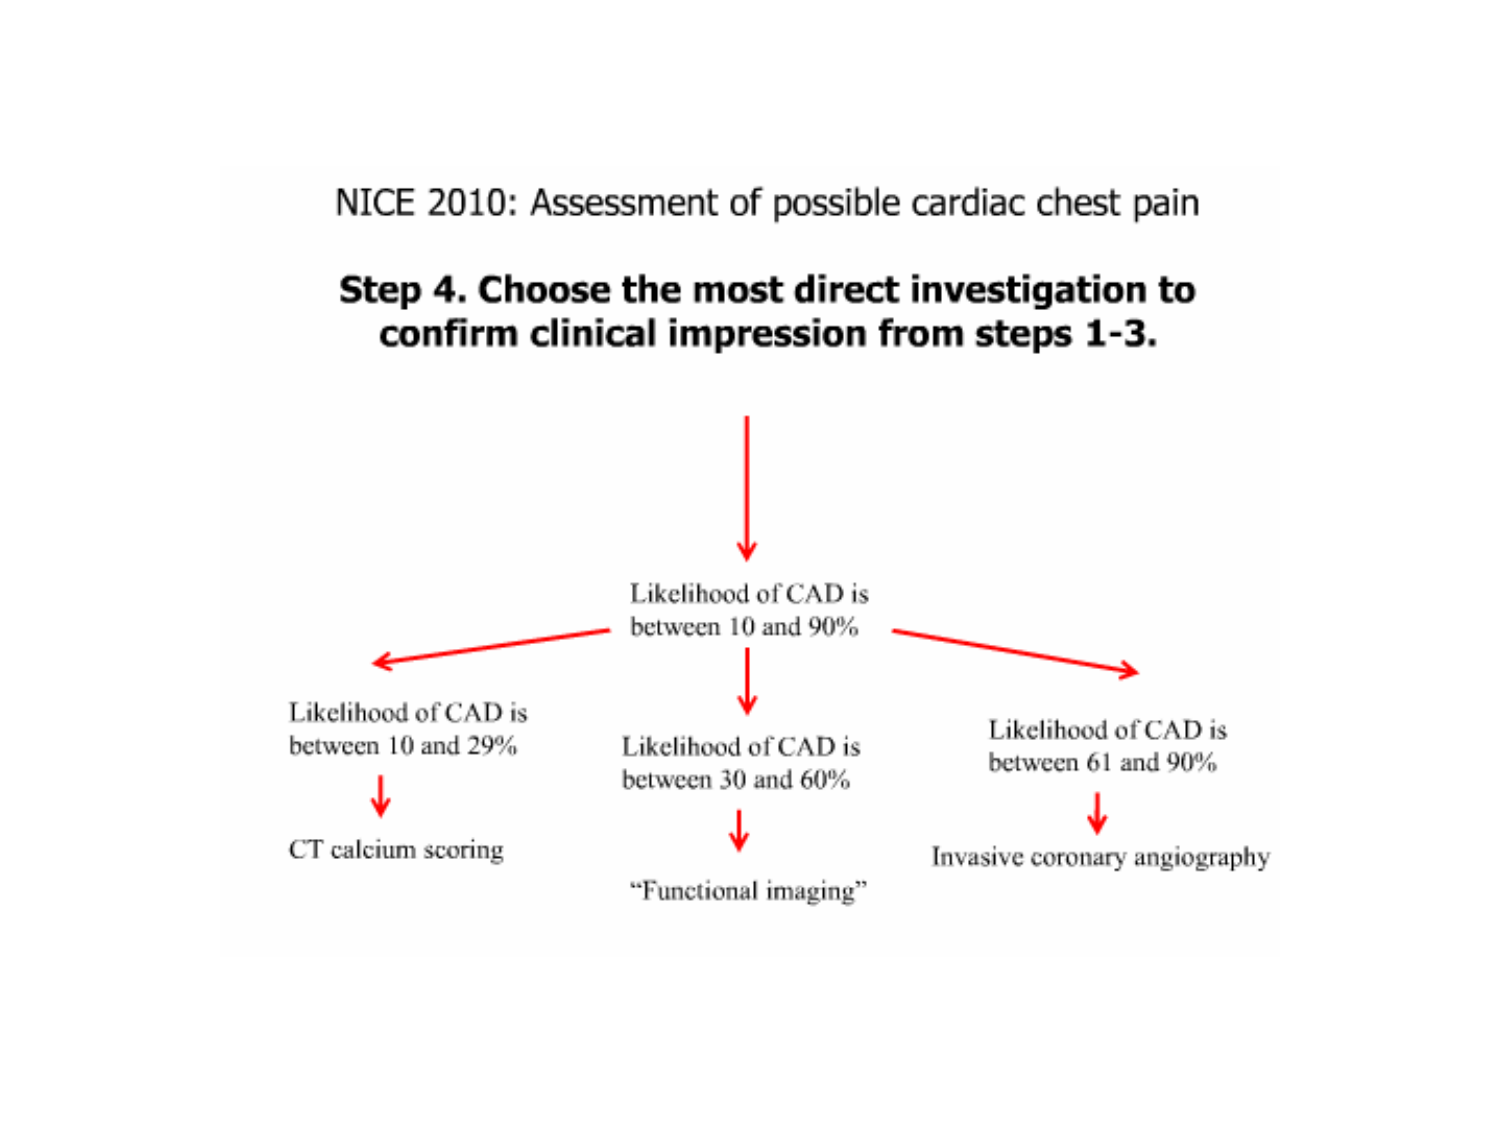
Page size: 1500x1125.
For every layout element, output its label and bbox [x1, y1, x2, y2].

picture [220, 166, 1280, 957]
